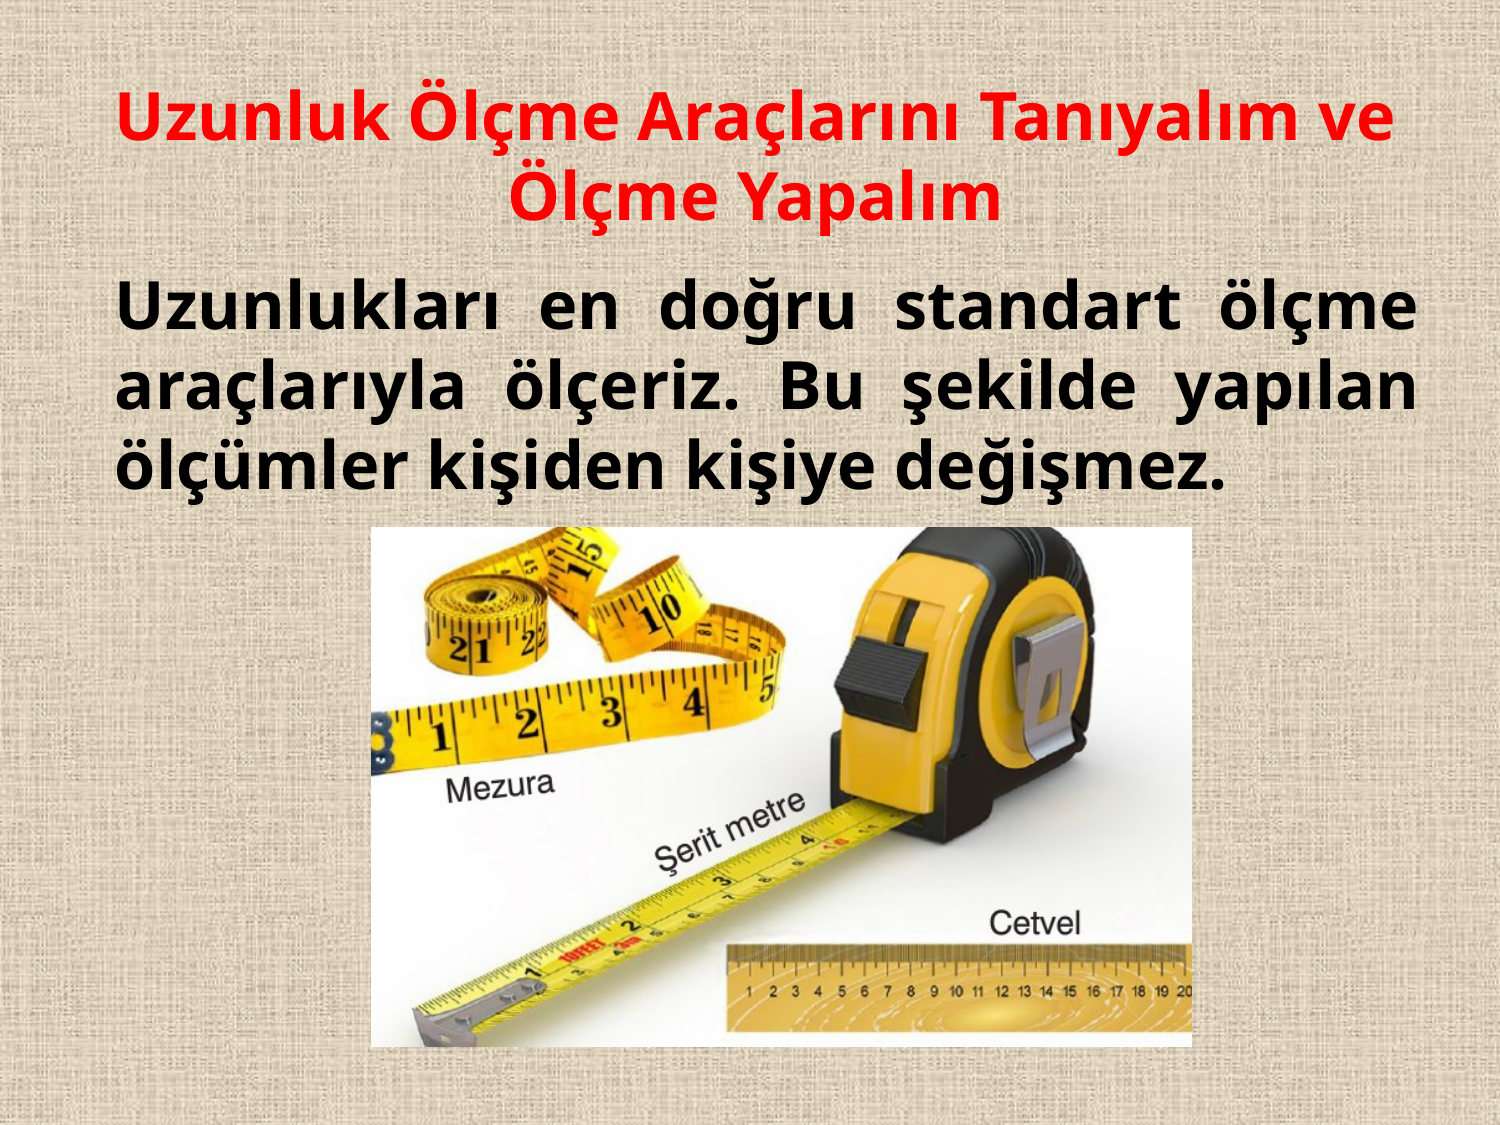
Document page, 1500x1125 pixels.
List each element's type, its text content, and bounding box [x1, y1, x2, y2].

text_box Uzunluk Ölçme Araçlarını Tanıyalım ve Ölçme Yapalım [100, 66, 1412, 241]
text_box Uzunlukları en doğru standart ölçme araçlarıyla ölçeriz. Bu şekilde yapılan ölçümler kişiden kişiye değişmez. [100, 255, 1436, 510]
picture [0, 0, 1500, 1125]
